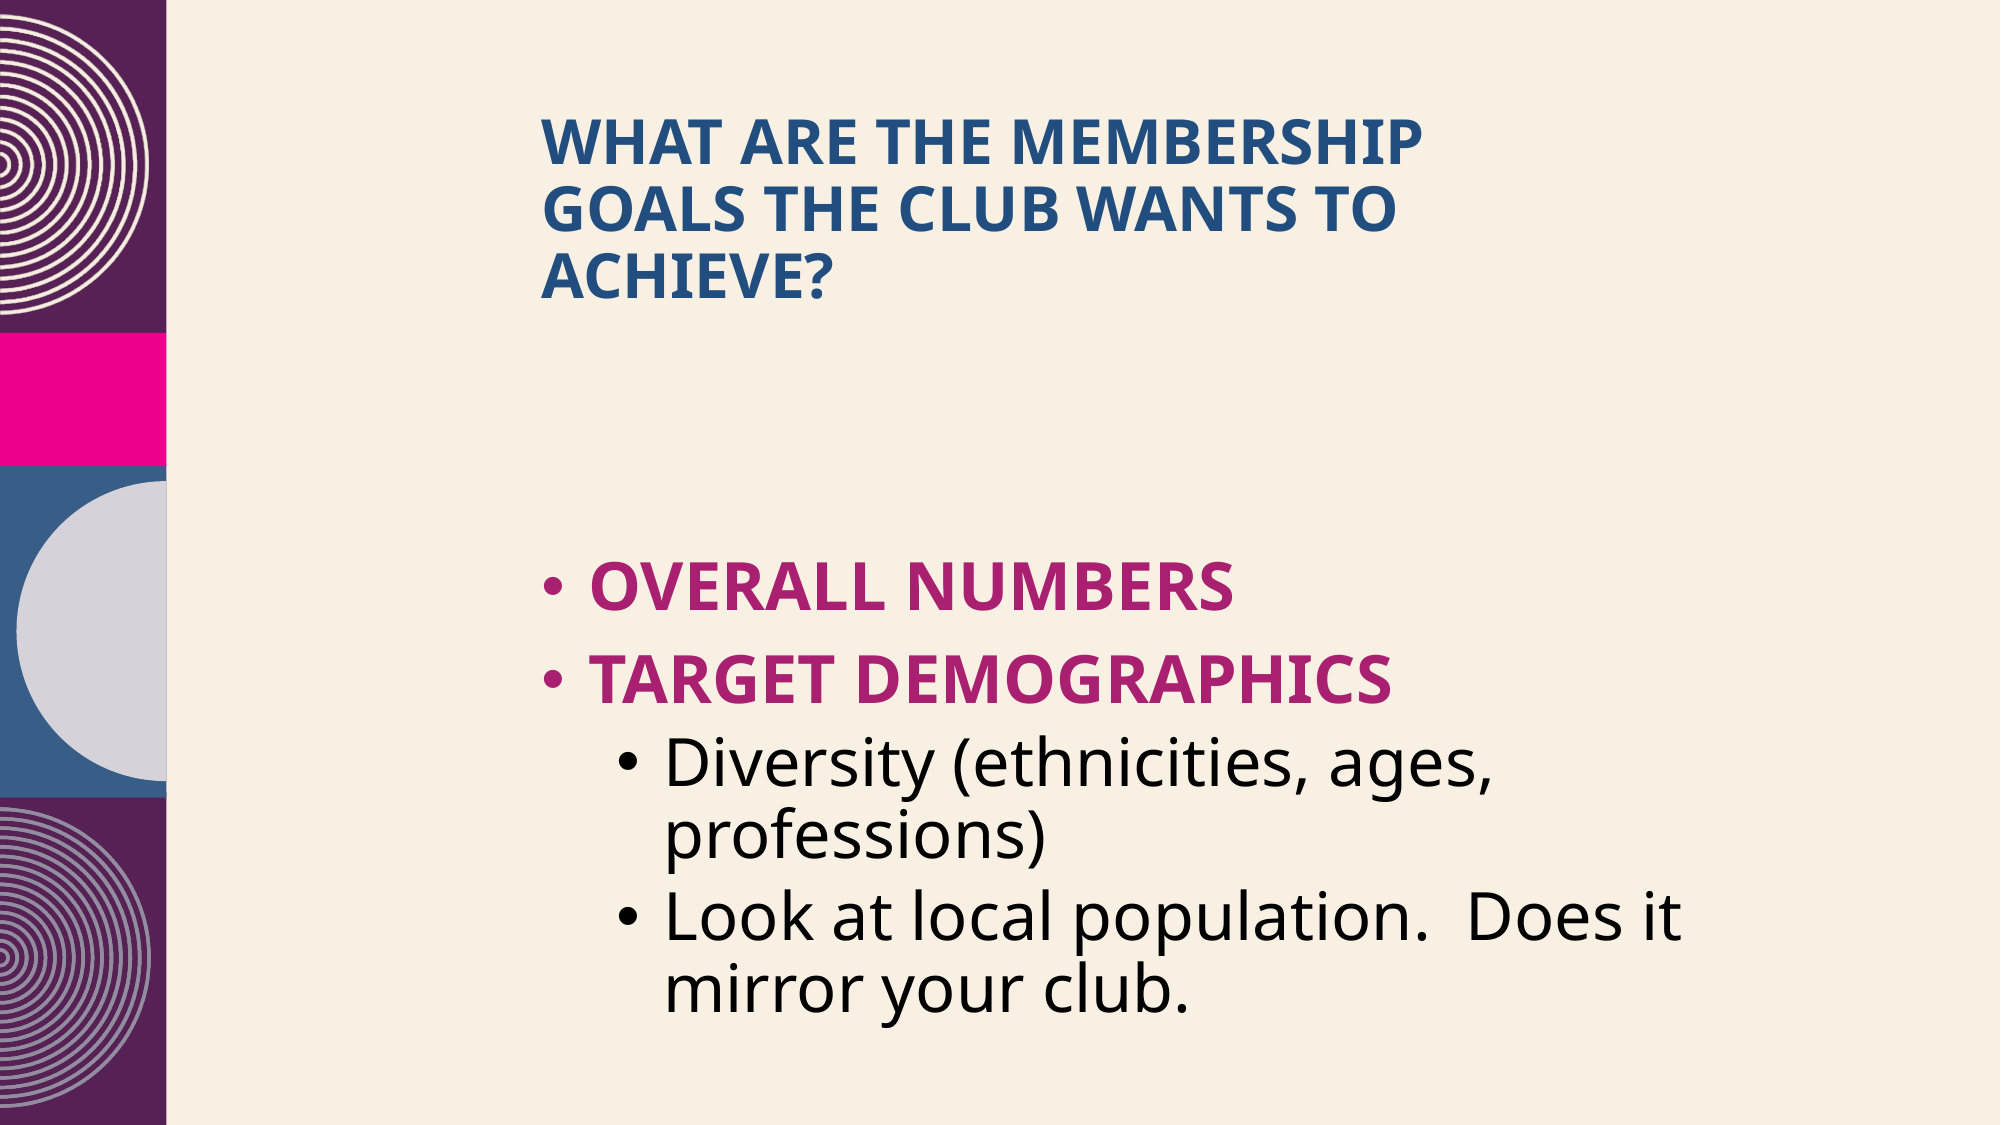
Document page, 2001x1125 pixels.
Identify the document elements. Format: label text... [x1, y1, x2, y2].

list Overall numbers Target demographics Diversity (ethnicities, ages, professions) Look at local population. Does it mirror your club. [526, 545, 1866, 1125]
title What are the membership goals the club wants to achieve? [526, 102, 1643, 321]
picture [1, 808, 151, 1108]
picture [0, 15, 149, 314]
